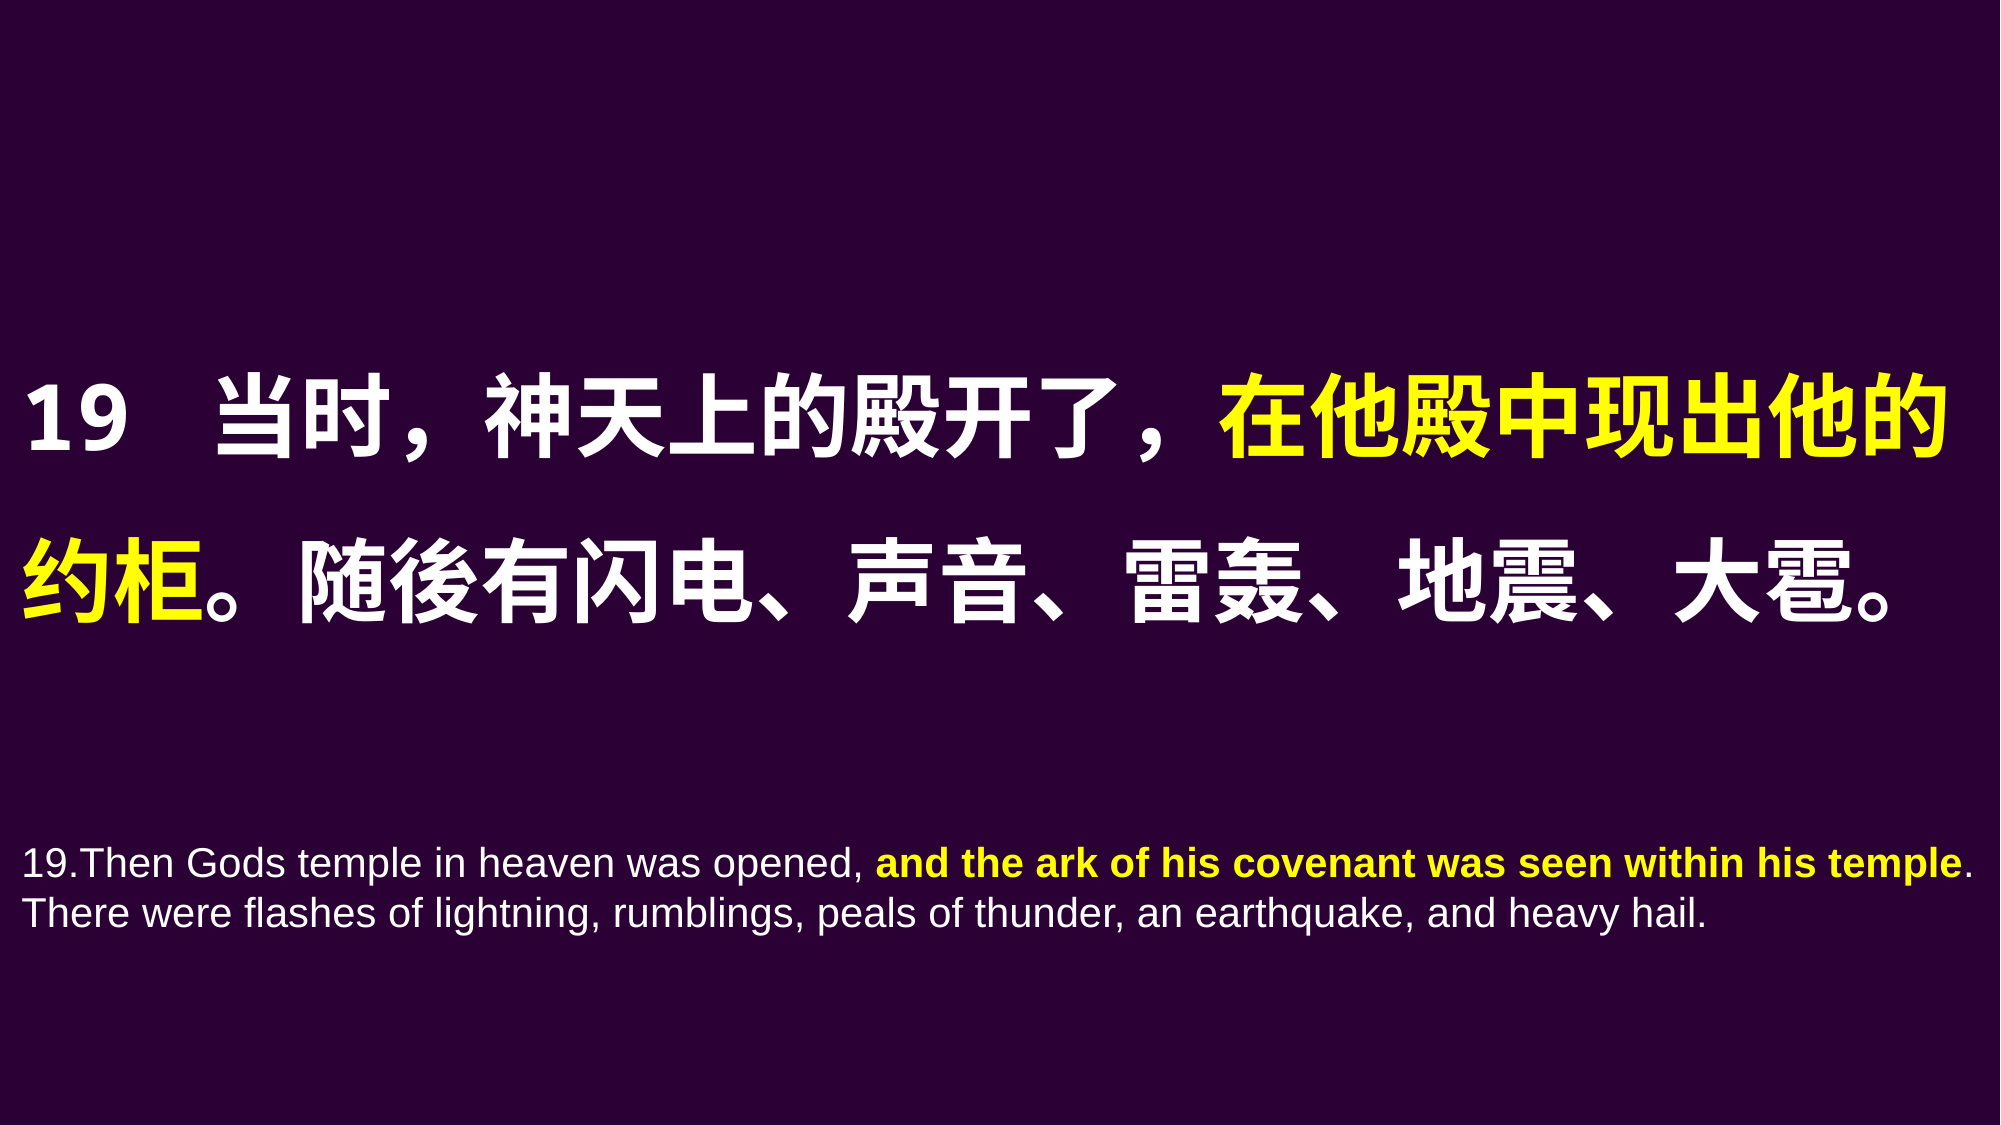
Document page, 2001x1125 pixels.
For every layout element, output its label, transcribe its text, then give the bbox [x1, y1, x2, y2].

text_box 19.Then Gods temple in heaven was opened, and the ark of his covenant was seen within his temple. There were flashes of lightning, rumblings, peals of thunder, an earthquake, and heavy hail. [6, 828, 1996, 943]
text_box 19 当时，神天上的殿开了，在他殿中现出他的约柜。随後有闪电、声音、雷轰、地震、大雹。 [6, 296, 2000, 897]
